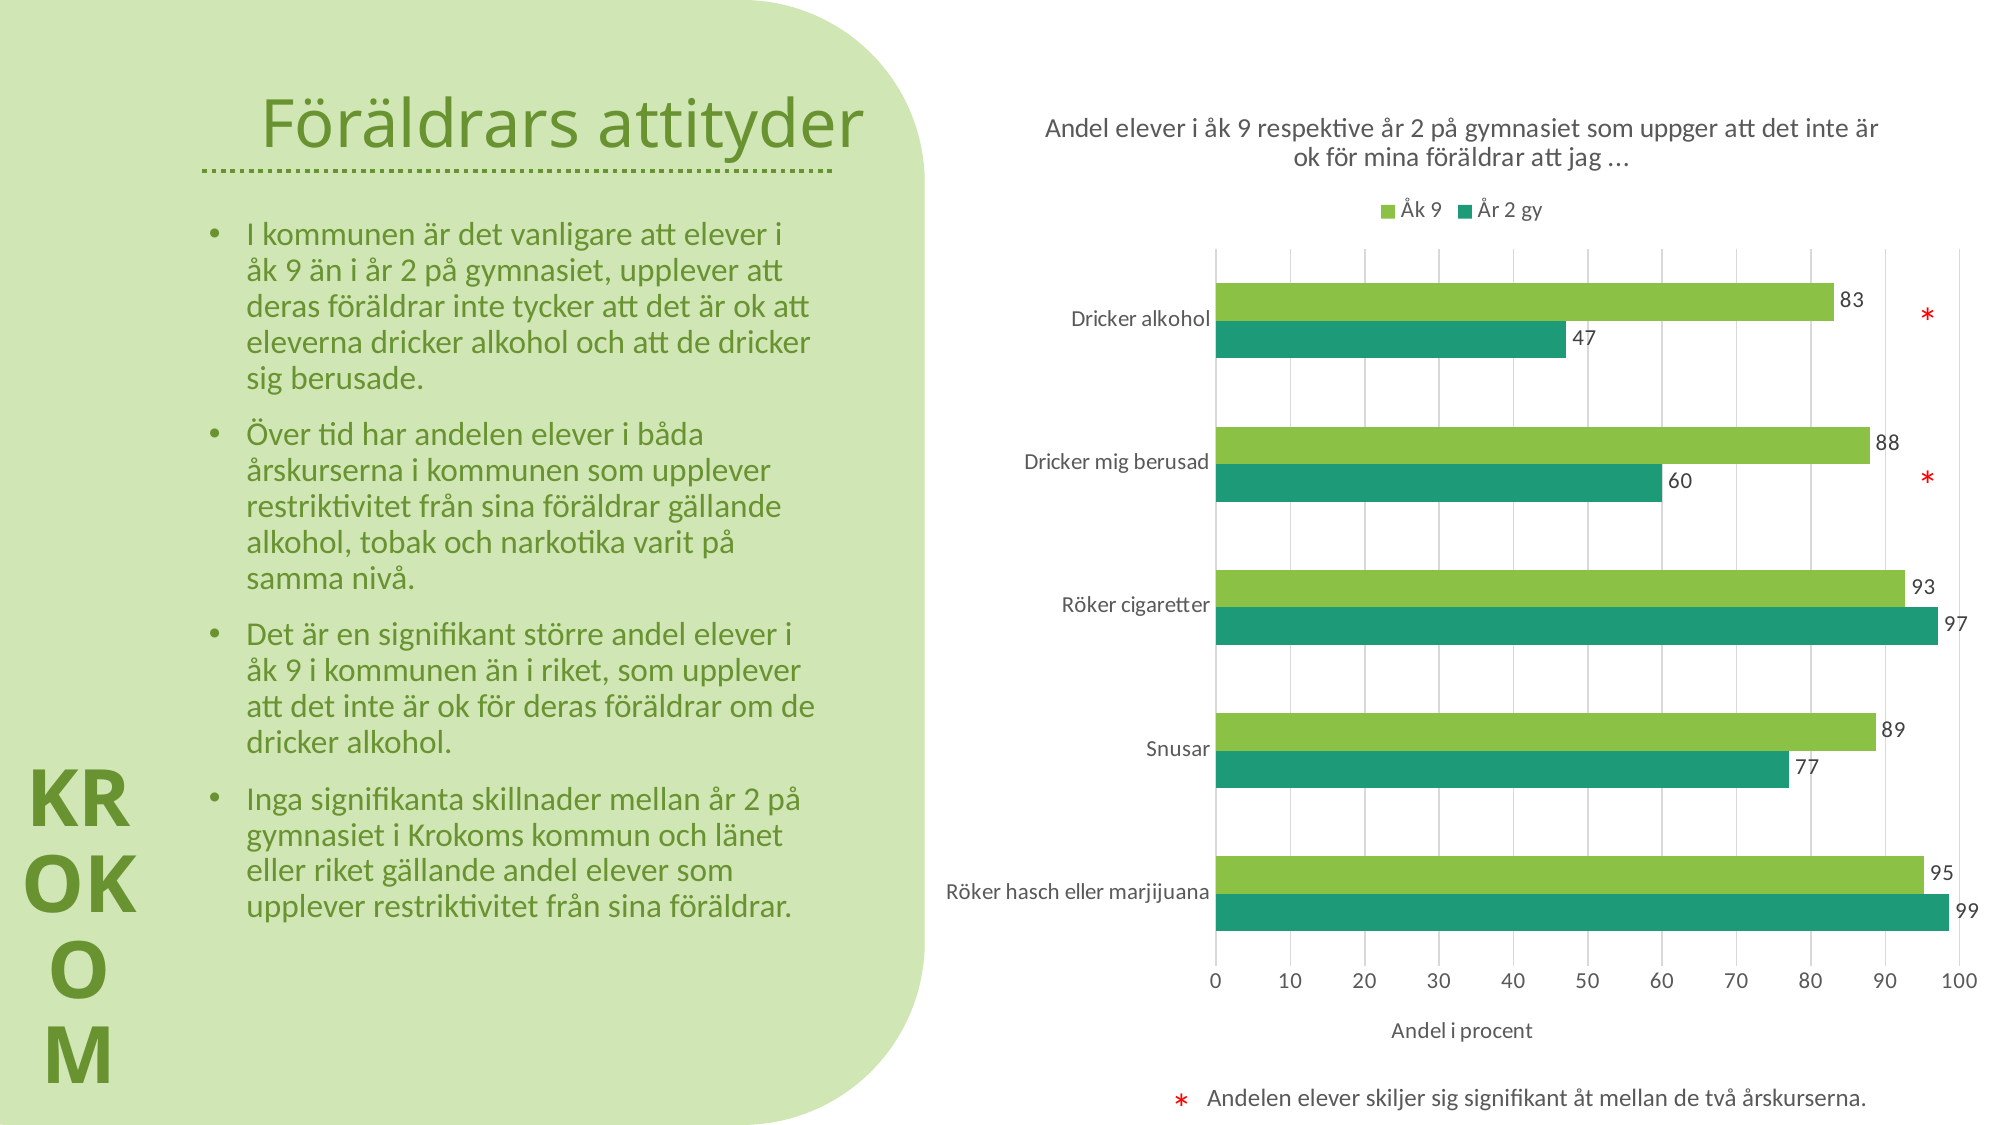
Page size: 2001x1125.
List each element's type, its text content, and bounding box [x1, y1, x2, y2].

text_box I kommunen är det vanligare att elever i åk 9 än i år 2 på gymnasiet, upplever att deras föräldrar inte tycker att det är ok att eleverna dricker alkohol och att de dricker sig berusade. Över tid har andelen elever i båda årskurserna i kommunen som upplever restriktivitet från sina föräldrar gällande alkohol, tobak och narkotika varit på samma nivå. Det är en signifikant större andel elever i åk 9 i kommunen än i riket, som upplever att det inte är ok för deras föräldrar om de dricker alkohol. Inga signifikanta skillnader mellan år 2 på gymnasiet i Krokoms kommun och länet eller riket gällande andel elever som upplever restriktivitet från sina föräldrar. [194, 209, 834, 1049]
chart [924, 79, 2000, 1077]
text_box KROKOM [0, 0, 158, 1109]
text_box * [1156, 1077, 1229, 1125]
text_box Andelen elever skiljer sig signifikant åt mellan de två årskurserna. [1192, 1077, 1899, 1119]
text_box [0, 0, 924, 1125]
title Föräldrars attityder [245, 48, 954, 170]
